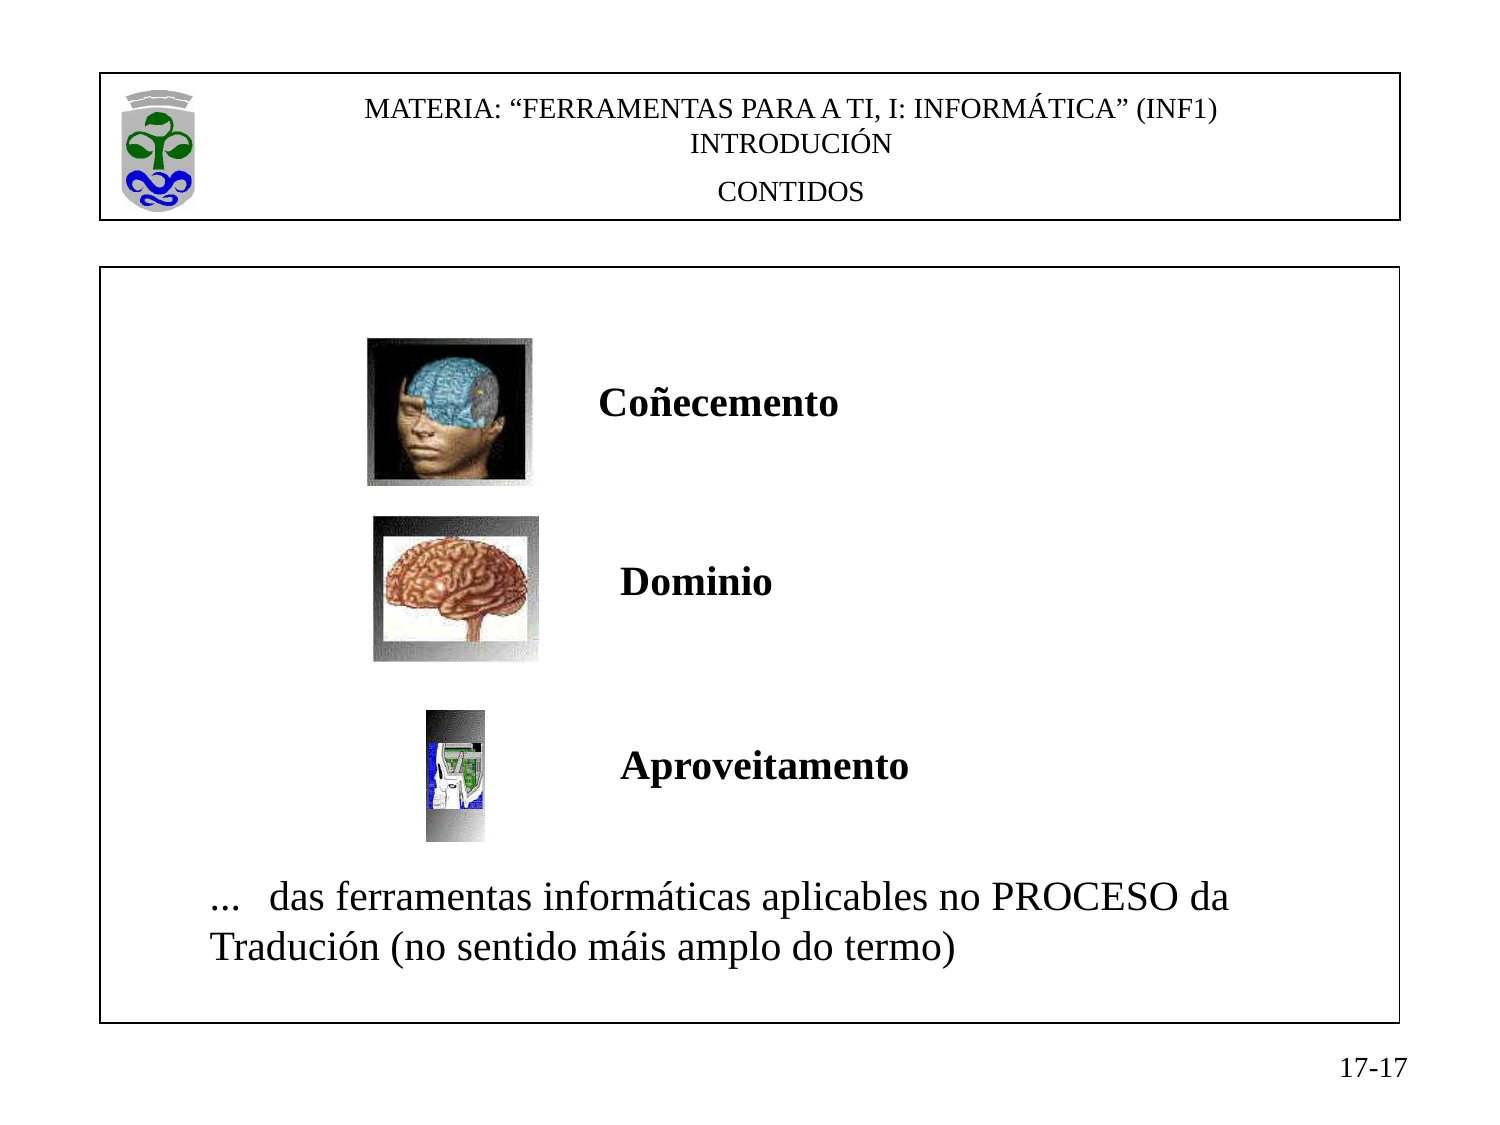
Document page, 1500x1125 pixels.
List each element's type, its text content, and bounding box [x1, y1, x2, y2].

text_box CONTENIDOS [147, 172, 1341, 223]
text_box MATERIA: “FERRAMENTAS PARA A TI, I: INFORMÁTICA” (INF1) INTRODUCIÓN CONTIDOS [206, 81, 1376, 215]
text_box 17-17 [962, 1040, 1423, 1083]
picture [121, 90, 195, 212]
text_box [366, 337, 1200, 486]
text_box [371, 703, 1223, 852]
text_box ... das ferramentas informáticas aplicables no PROCESO da Tradución (no sentido máis amplo do termo) [194, 860, 1345, 977]
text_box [371, 515, 1223, 663]
